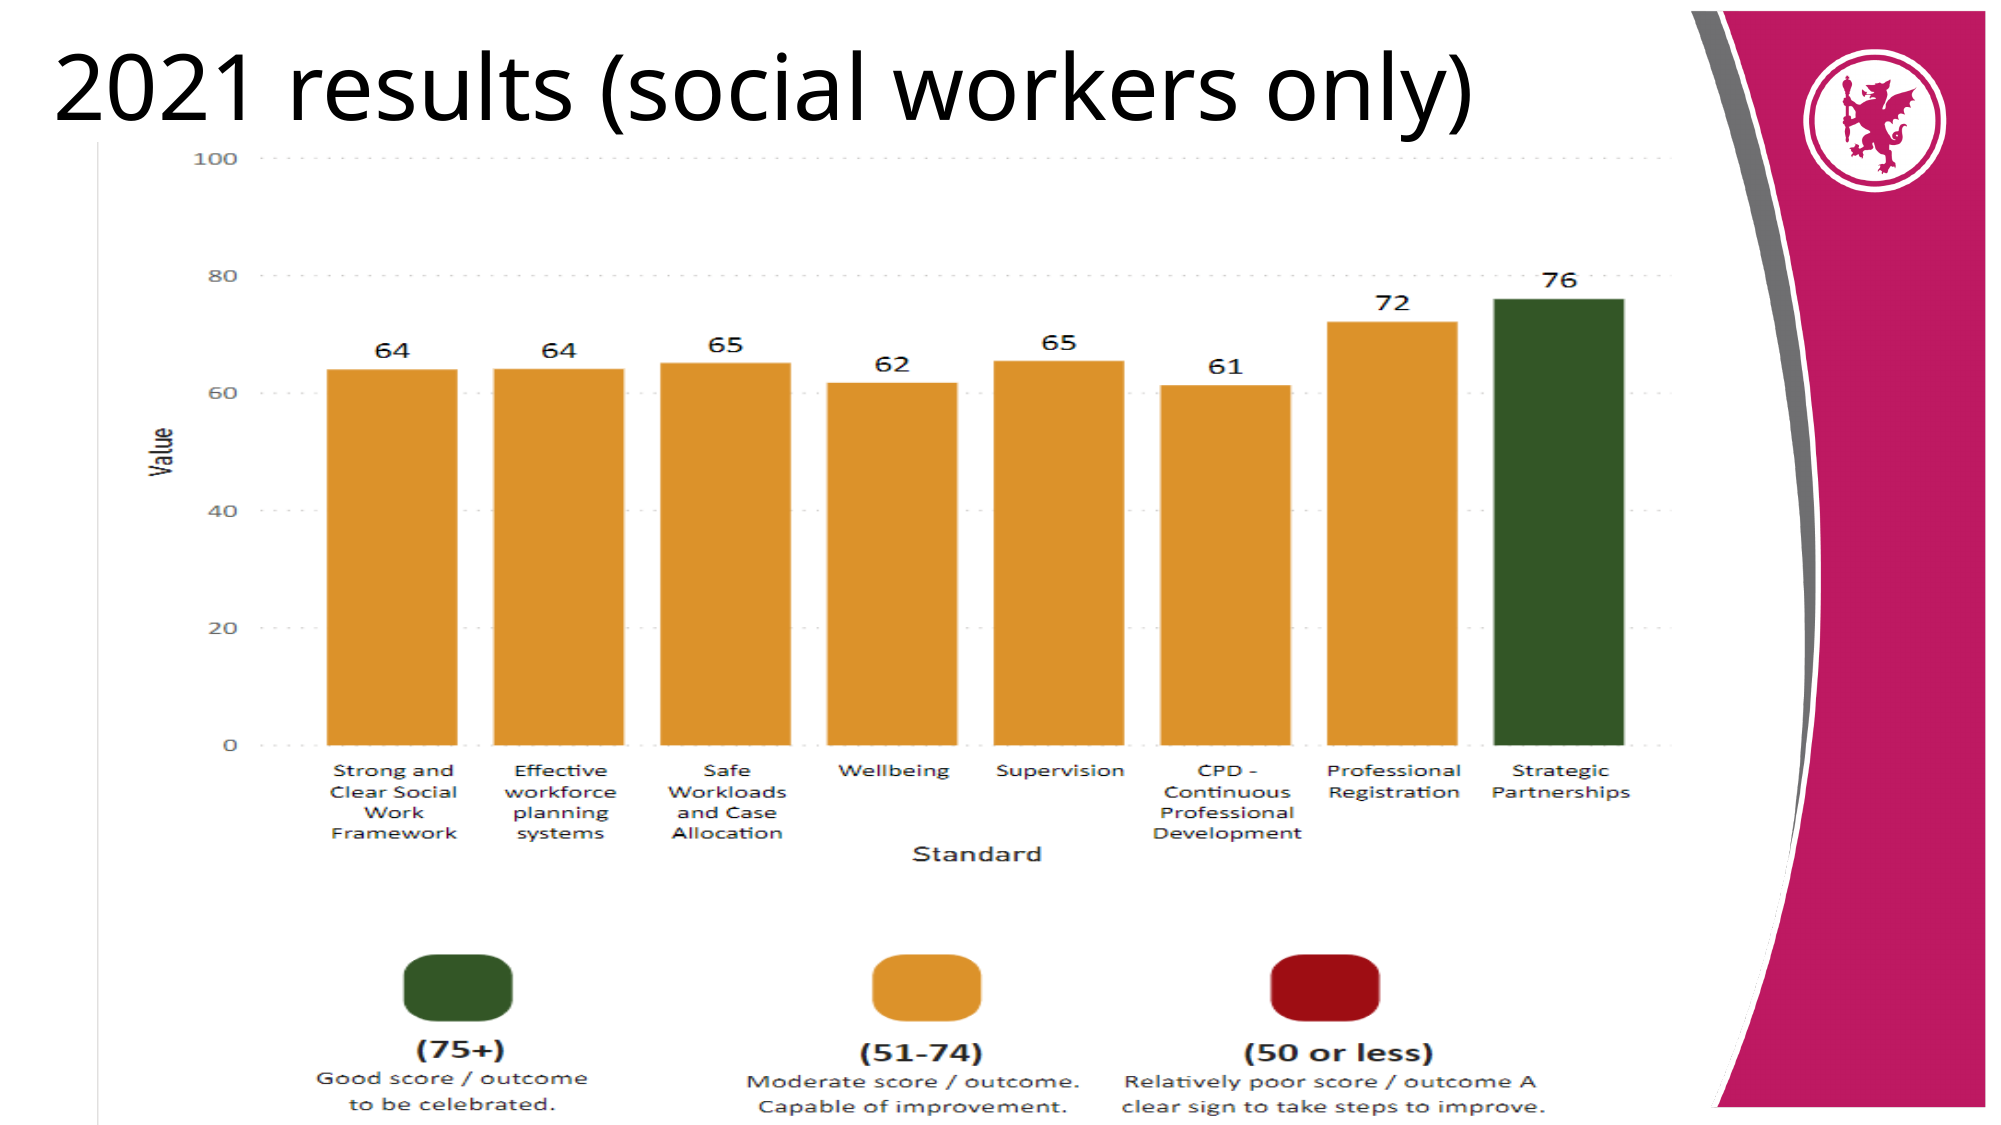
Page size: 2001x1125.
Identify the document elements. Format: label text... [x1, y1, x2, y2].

picture [508, 0, 2000, 1125]
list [97, 142, 1672, 1125]
title 2021 results (social workers only) [38, 30, 1577, 152]
